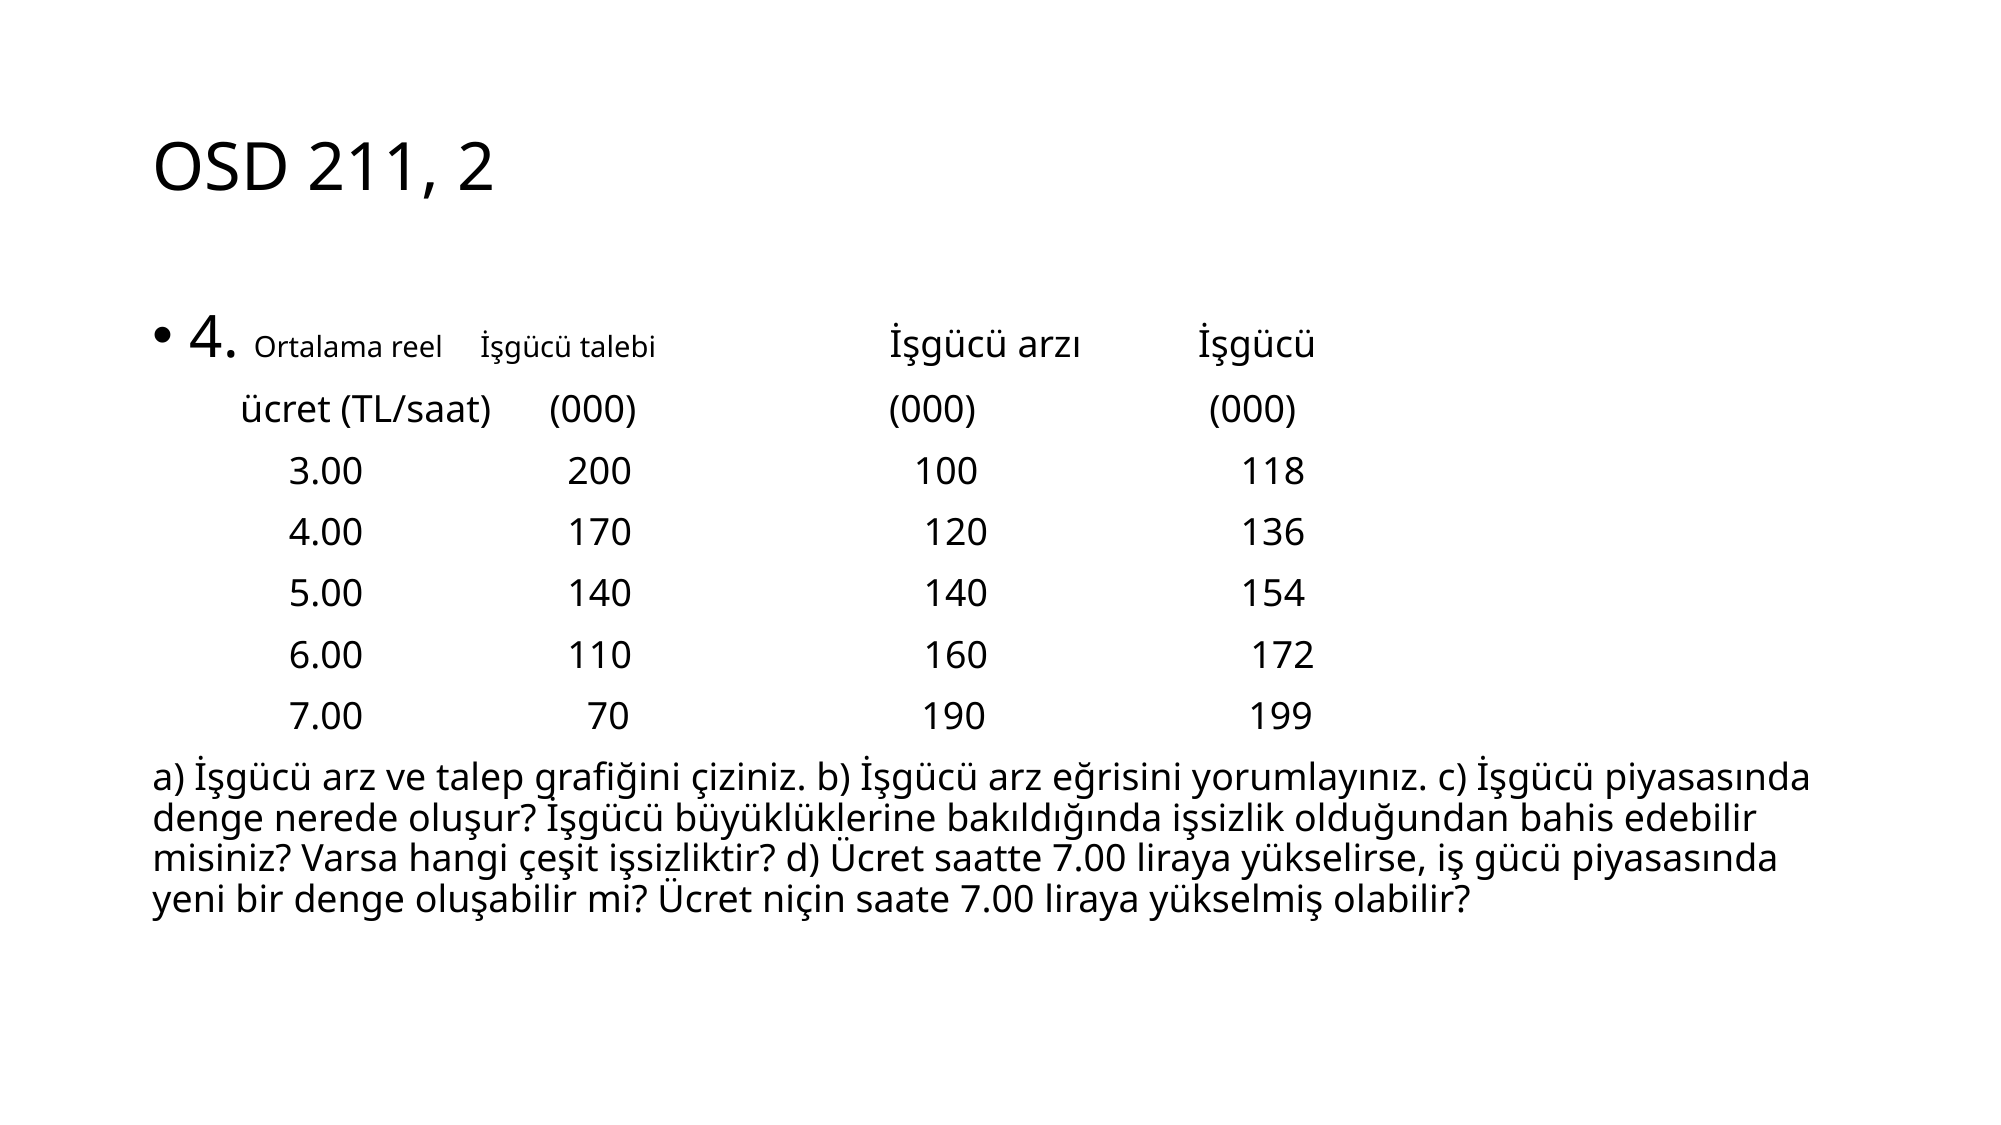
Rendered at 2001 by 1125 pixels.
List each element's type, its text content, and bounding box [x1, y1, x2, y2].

title OSD 211, 2 [137, 59, 1863, 278]
list 4. Ortalama reel İşgücü talebi İşgücü arzı İşgücü ücret (TL/saat) (000) (000) (000) 3.00 200 100 118 4.00 170 120 136 5.00 140 140 154 6.00 110 160 172 7.00 70 190 199 a) İşgücü arz ve talep grafiğini çiziniz. b) İşgücü arz eğrisini yorumlayınız. c) İşgücü piyasasında denge nerede oluşur? İşgücü büyüklüklerine bakıldığında işsizlik olduğundan bahis edebilir misiniz? Varsa hangi çeşit işsizliktir? d) Ücret saatte 7.00 liraya yükselirse, iş gücü piyasasında yeni bir denge oluşabilir mi? Ücret niçin saate 7.00 liraya yükselmiş olabilir? [137, 299, 1863, 1014]
